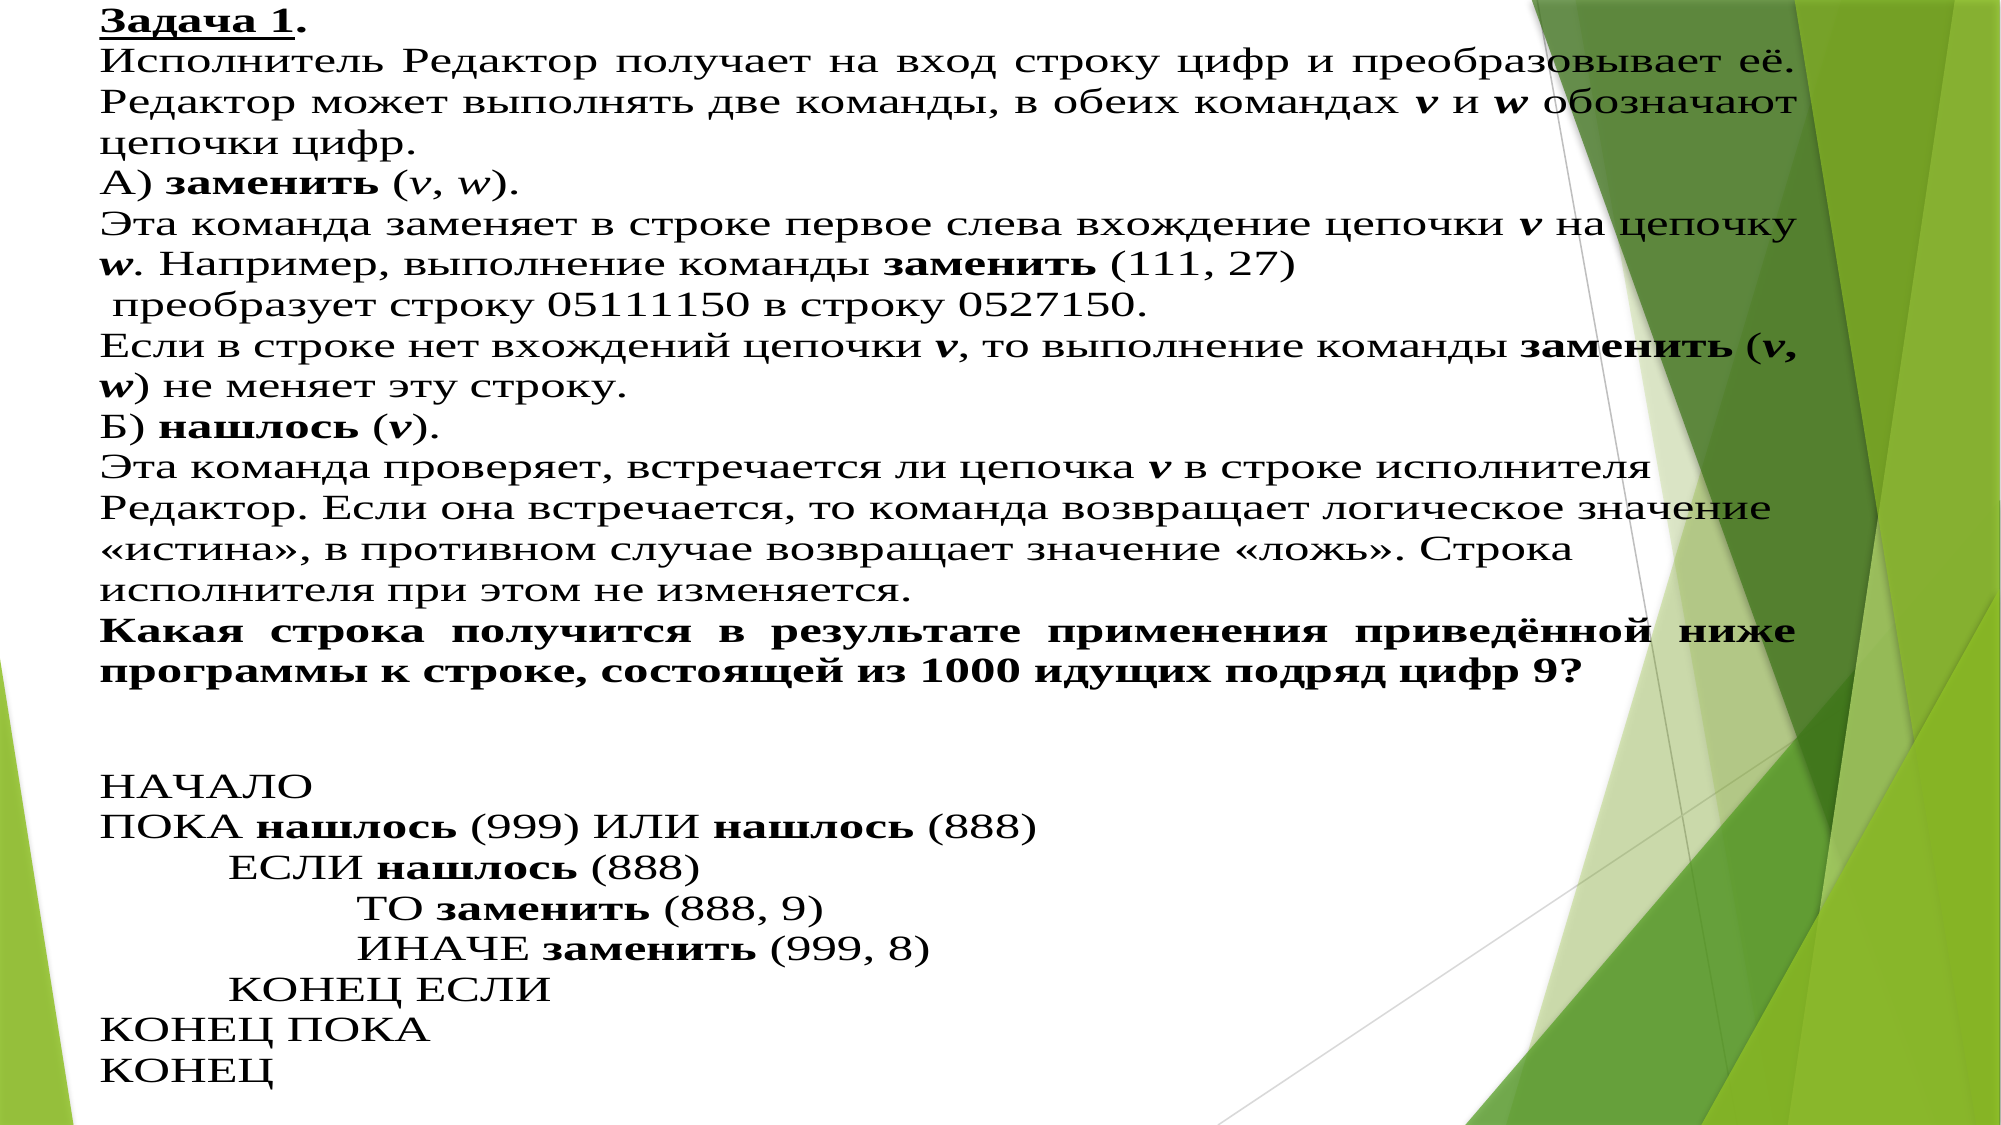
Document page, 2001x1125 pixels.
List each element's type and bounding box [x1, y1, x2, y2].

list [98, 0, 1797, 1094]
